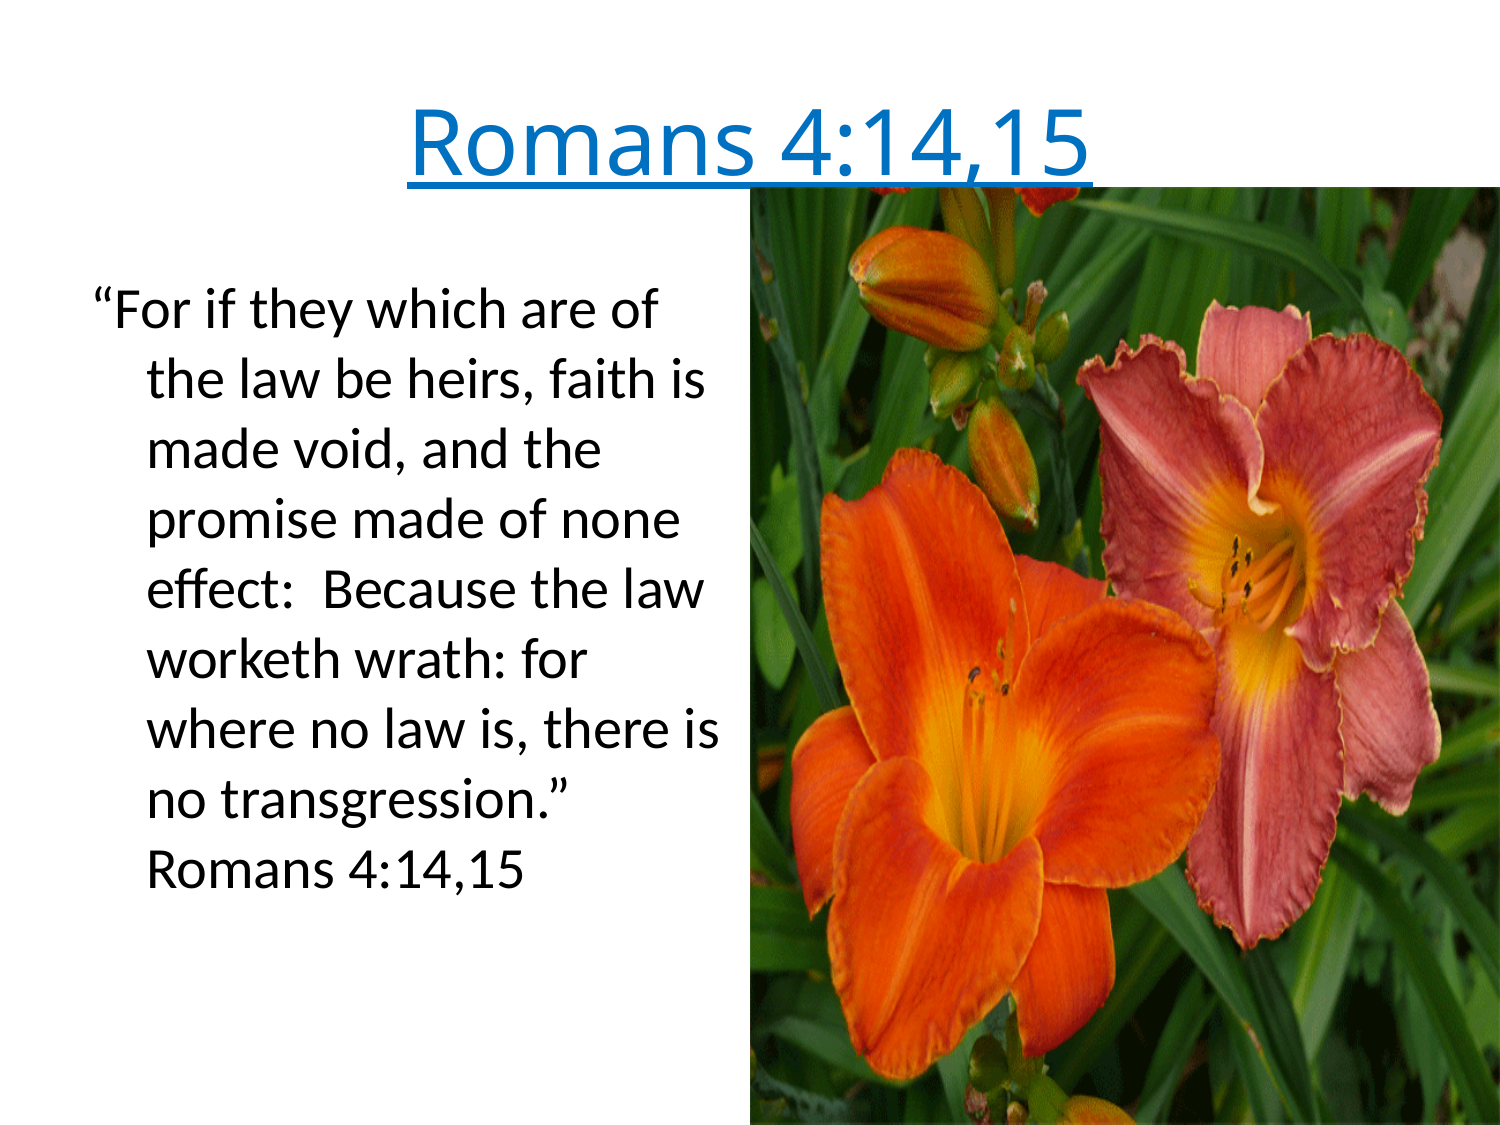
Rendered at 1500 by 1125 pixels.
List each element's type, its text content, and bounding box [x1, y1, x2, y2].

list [749, 187, 1500, 1125]
title Romans 4:14,15 [75, 45, 1425, 233]
list “For if they which are of the law be heirs, faith is made void, and the promise made of none effect: Because the law worketh wrath: for where no law is, there is no transgression.” Romans 4:14,15 [75, 262, 738, 1005]
